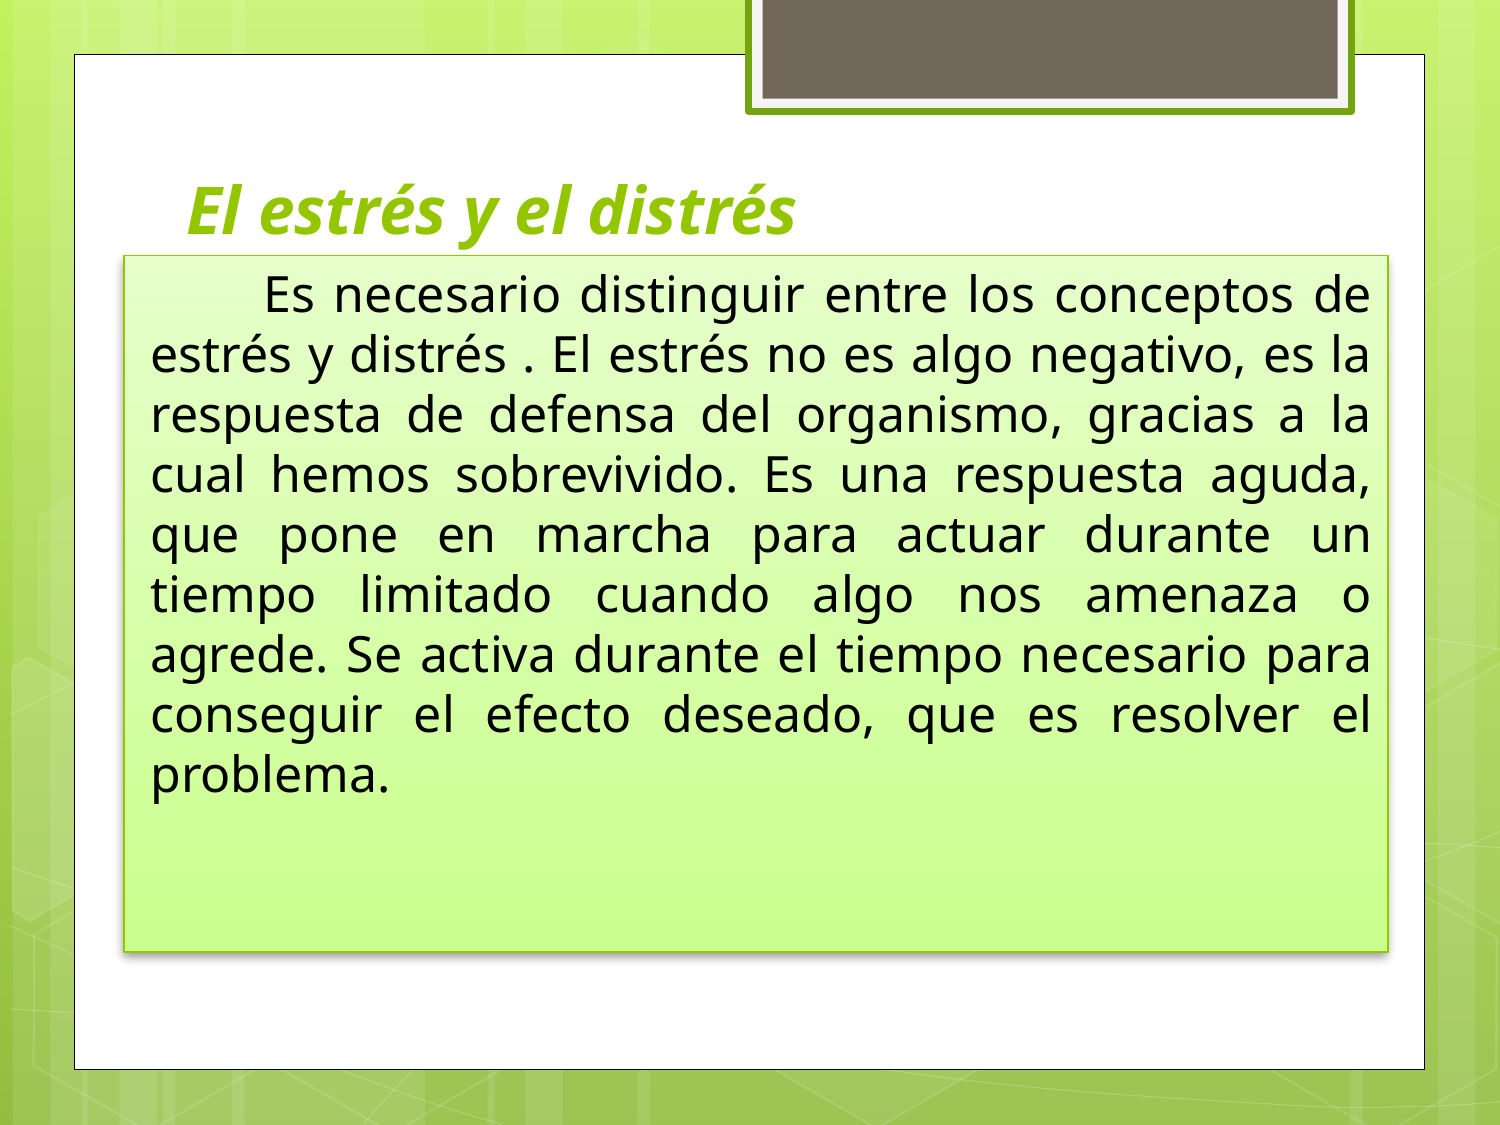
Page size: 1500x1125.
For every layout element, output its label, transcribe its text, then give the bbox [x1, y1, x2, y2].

title El estrés y el distrés [171, 160, 1324, 254]
list Es necesario distinguir entre los conceptos de estrés y distrés . El estrés no es algo negativo, es la respuesta de defensa del organismo, gracias a la cual hemos sobrevivido. Es una respuesta aguda, que pone en marcha para actuar durante un tiempo limitado cuando algo nos amenaza o agrede. Se activa durante el tiempo necesario para conseguir el efecto deseado, que es resolver el problema. [123, 255, 1389, 953]
